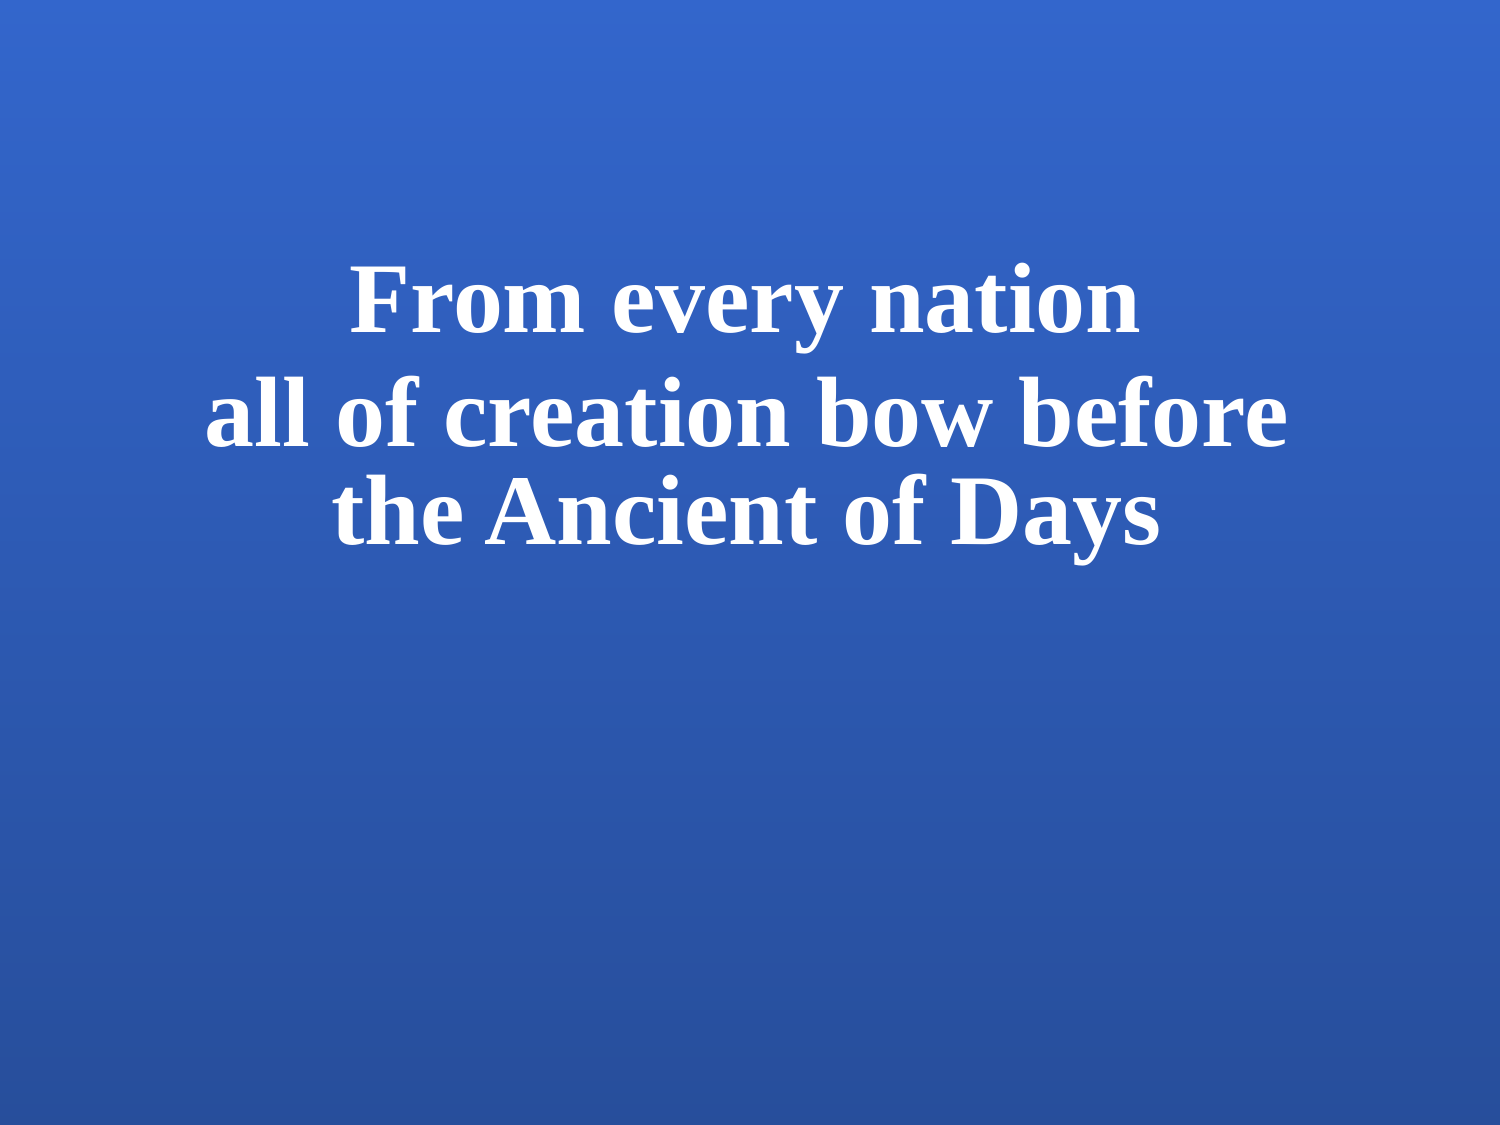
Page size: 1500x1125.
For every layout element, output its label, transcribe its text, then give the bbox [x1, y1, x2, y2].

text_box From every nation [0, 224, 1496, 338]
text_box the Ancient of Days [0, 474, 1498, 573]
text_box all of creation bow before [0, 338, 1498, 474]
